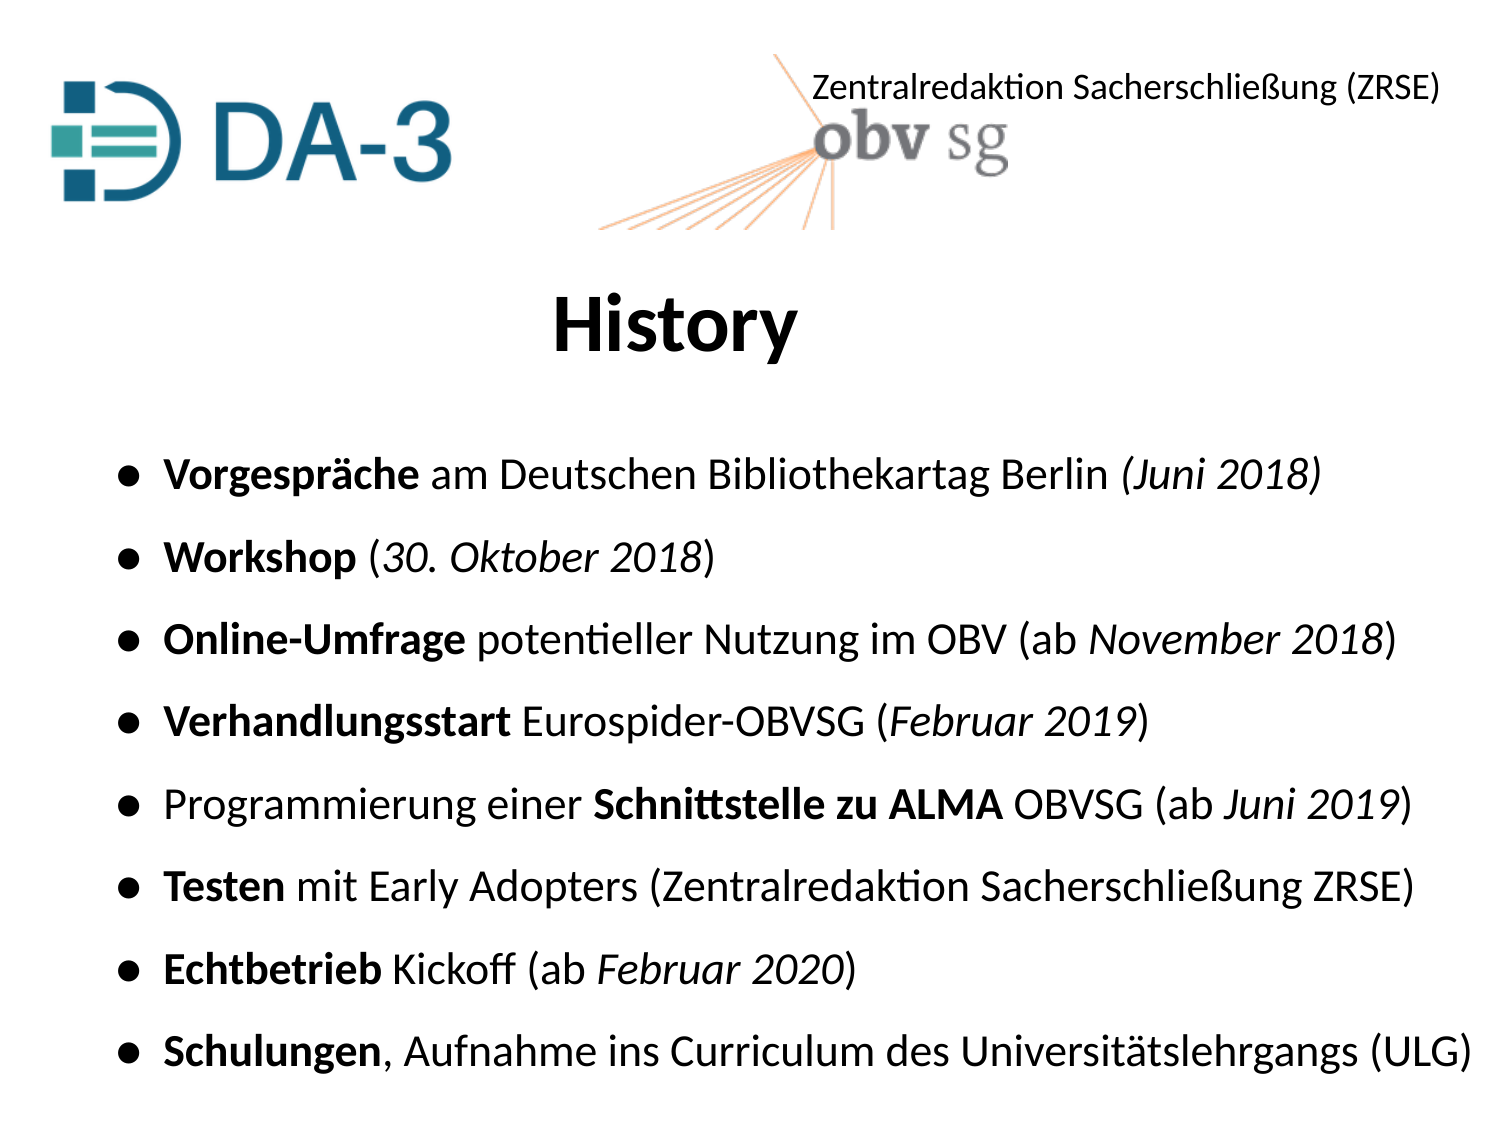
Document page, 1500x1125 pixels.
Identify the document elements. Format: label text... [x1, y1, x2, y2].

picture [31, 57, 466, 227]
text_box History [537, 261, 1105, 376]
text_box ● Vorgespräche am Deutschen Bibliothekartag Berlin (Juni 2018) ● Workshop (30. Oktober 2018) ● Online-Umfrage potentieller Nutzung im OBV (ab November 2018) ● Verhandlungsstart Eurospider-OBVSG (Februar 2019) ● Programmierung einer Schnittstelle zu ALMA OBVSG (ab Juni 2019) ● Testen mit Early Adopters (Zentralredaktion Sacherschließung ZRSE) ● Echtbetrieb Kickoff (ab Februar 2020) ● Schulungen, Aufnahme ins Curriculum des Universitätslehrgangs (ULG) [100, 408, 1500, 1125]
text_box Zentralredaktion Sacherschließung (ZRSE) [1009, 54, 1459, 115]
picture [560, 54, 1009, 230]
